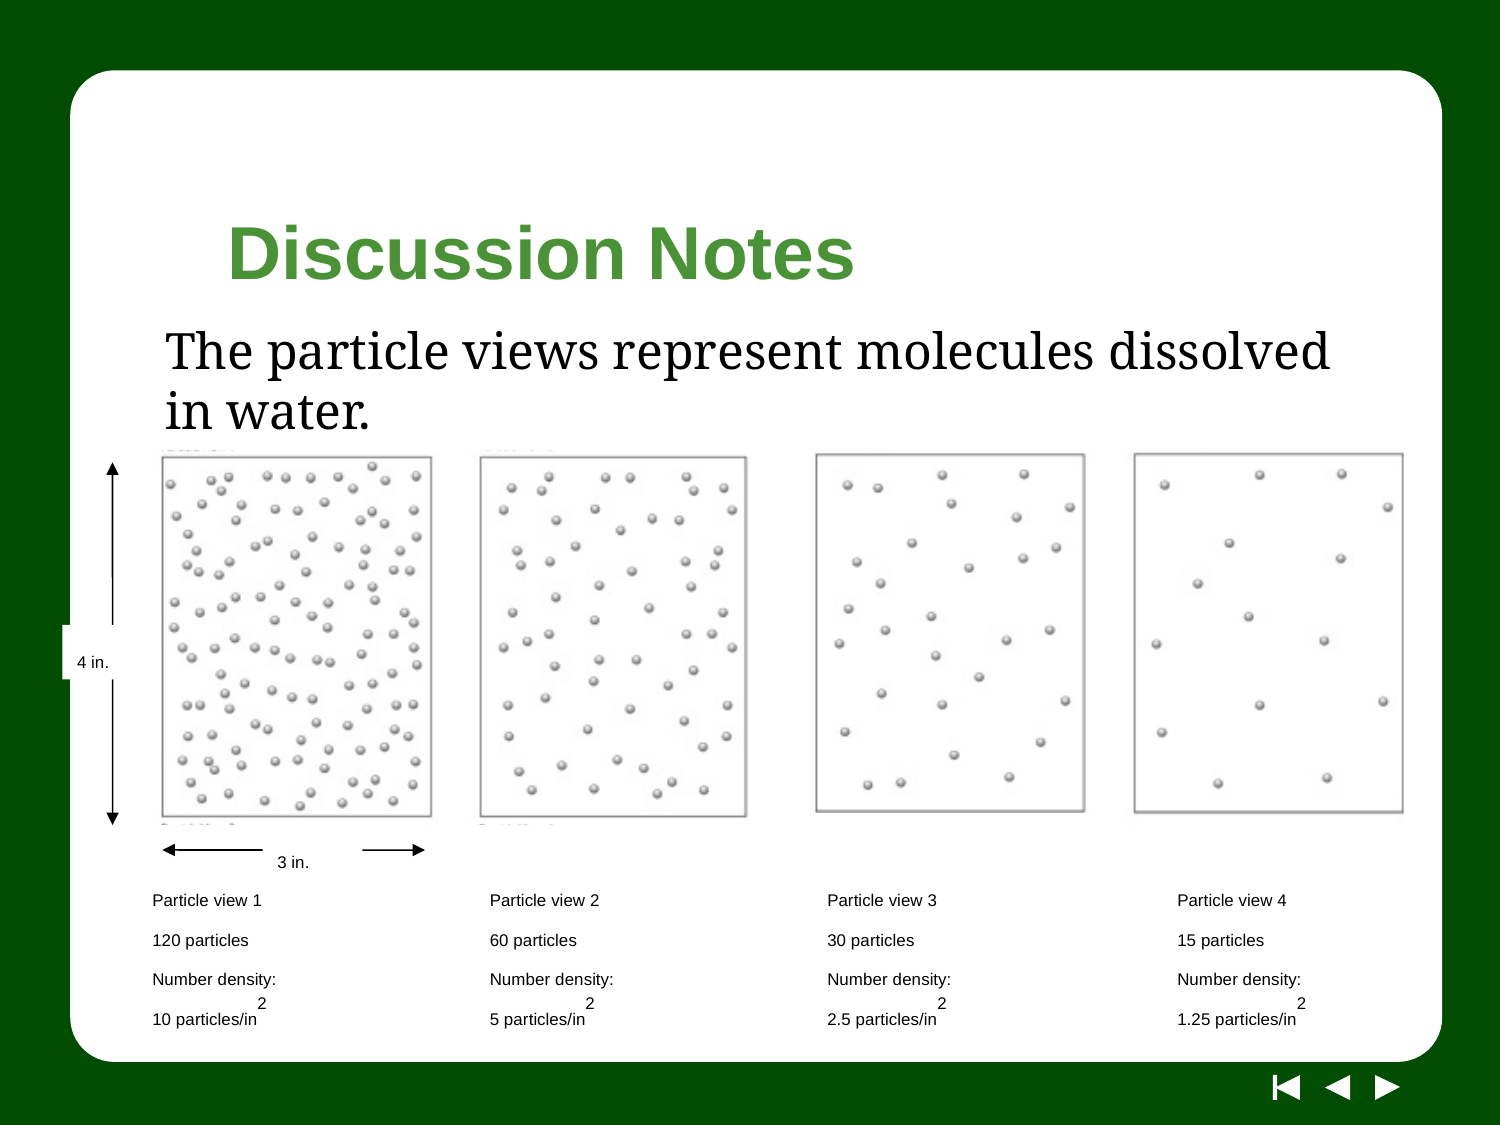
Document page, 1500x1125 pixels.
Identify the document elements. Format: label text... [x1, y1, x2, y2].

text_box [106, 462, 119, 624]
text_box Particle view 1 120 particles Number density: 10 particles/in2 [137, 862, 400, 1037]
text_box 4 in. [62, 624, 150, 680]
text_box [162, 843, 262, 857]
text_box Particle view 3 30 particles Number density: 2.5 particles/in2 [812, 862, 1075, 1037]
list The particle views represent molecules dissolved in water. [150, 312, 1375, 938]
text_box 3 in. [262, 834, 363, 880]
picture [812, 449, 1090, 813]
title Discussion Notes [212, 174, 1425, 325]
picture [1124, 449, 1404, 826]
picture [471, 449, 751, 826]
text_box [363, 843, 425, 857]
picture [158, 449, 438, 826]
text_box [106, 680, 119, 826]
text_box Particle view 2 60 particles Number density: 5 particles/in2 [474, 862, 738, 1037]
text_box Particle view 4 15 particles Number density: 1.25 particles/in2 [1162, 862, 1413, 1037]
